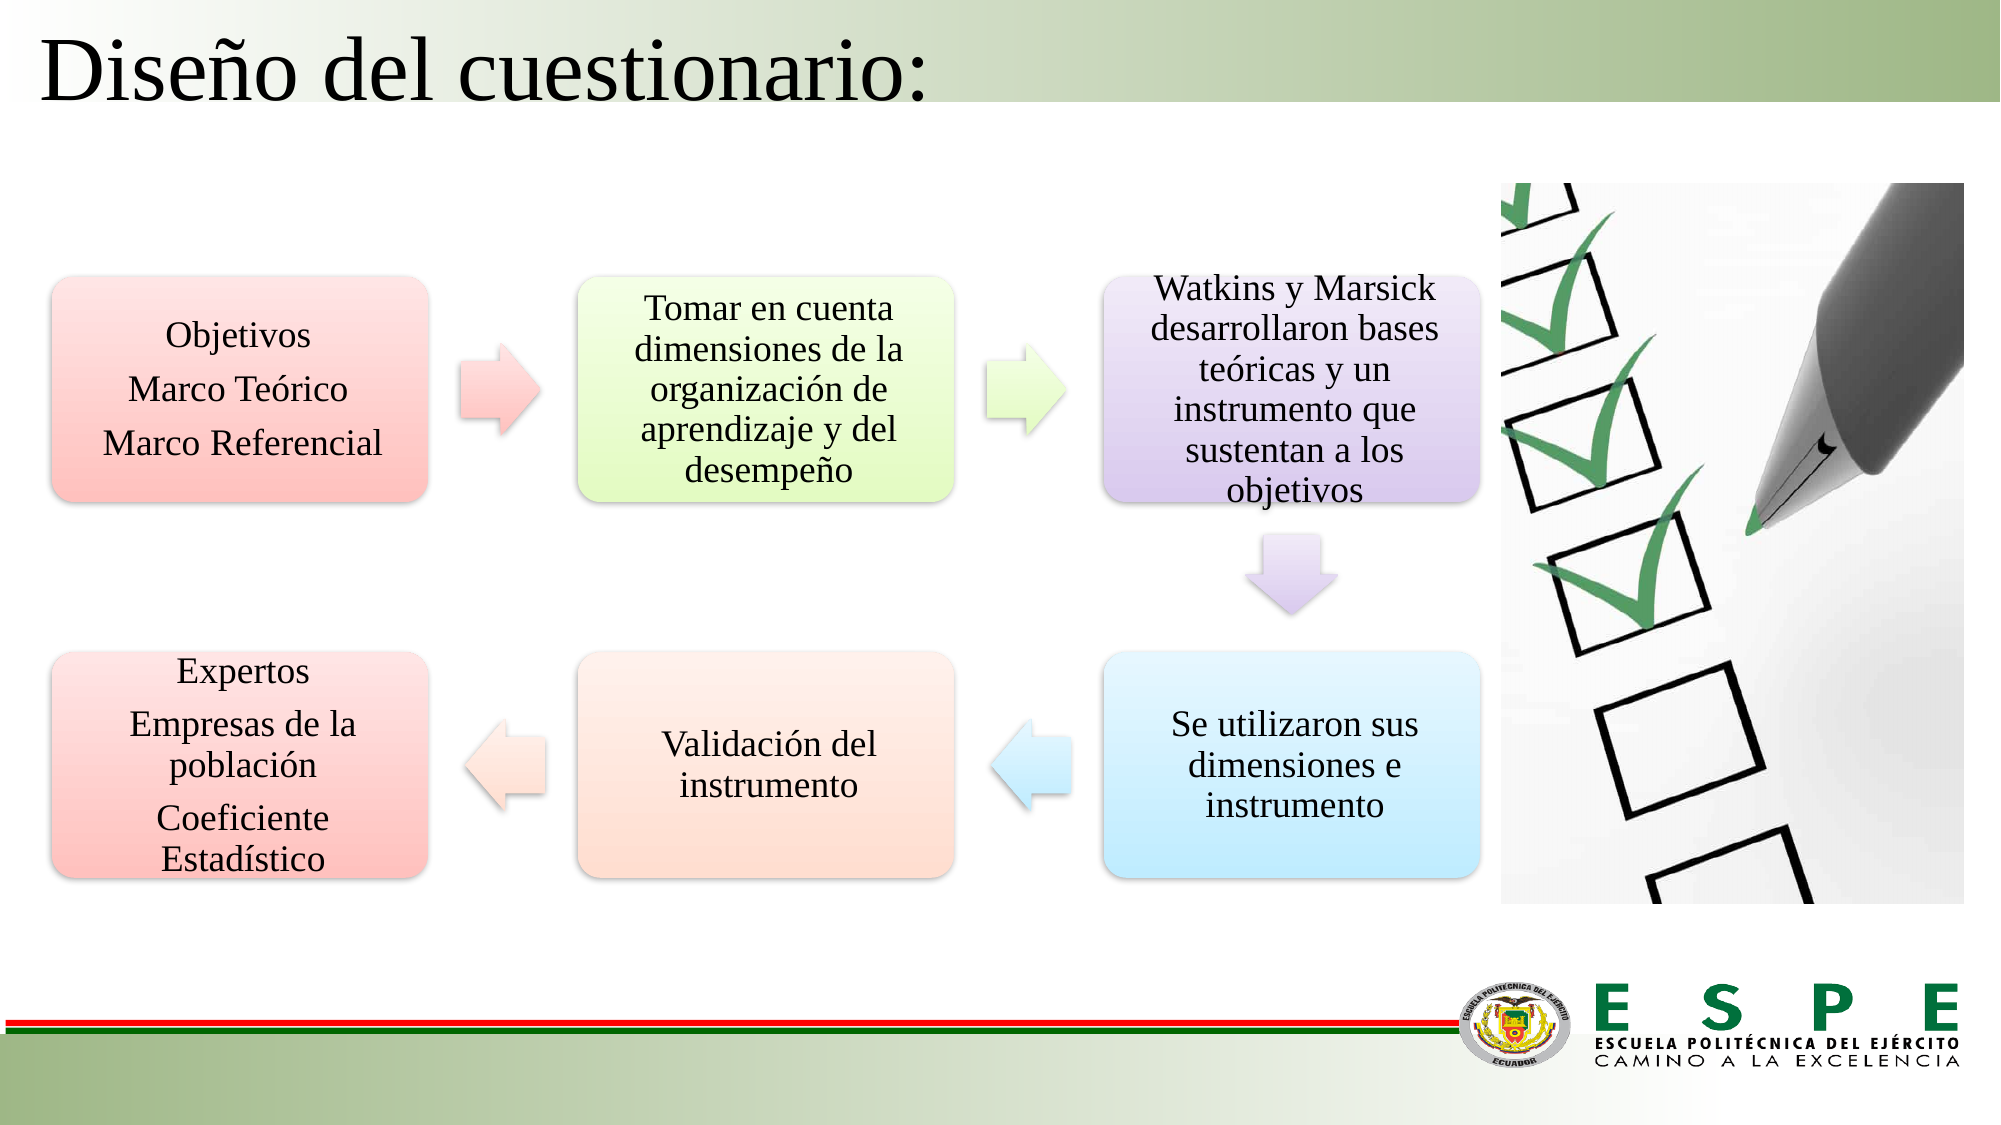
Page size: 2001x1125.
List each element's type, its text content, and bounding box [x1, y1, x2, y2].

picture [1501, 183, 1964, 905]
text_box Diseño del cuestionario: [24, 1, 948, 127]
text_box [50, 132, 1482, 1022]
picture [1409, 964, 2000, 1093]
